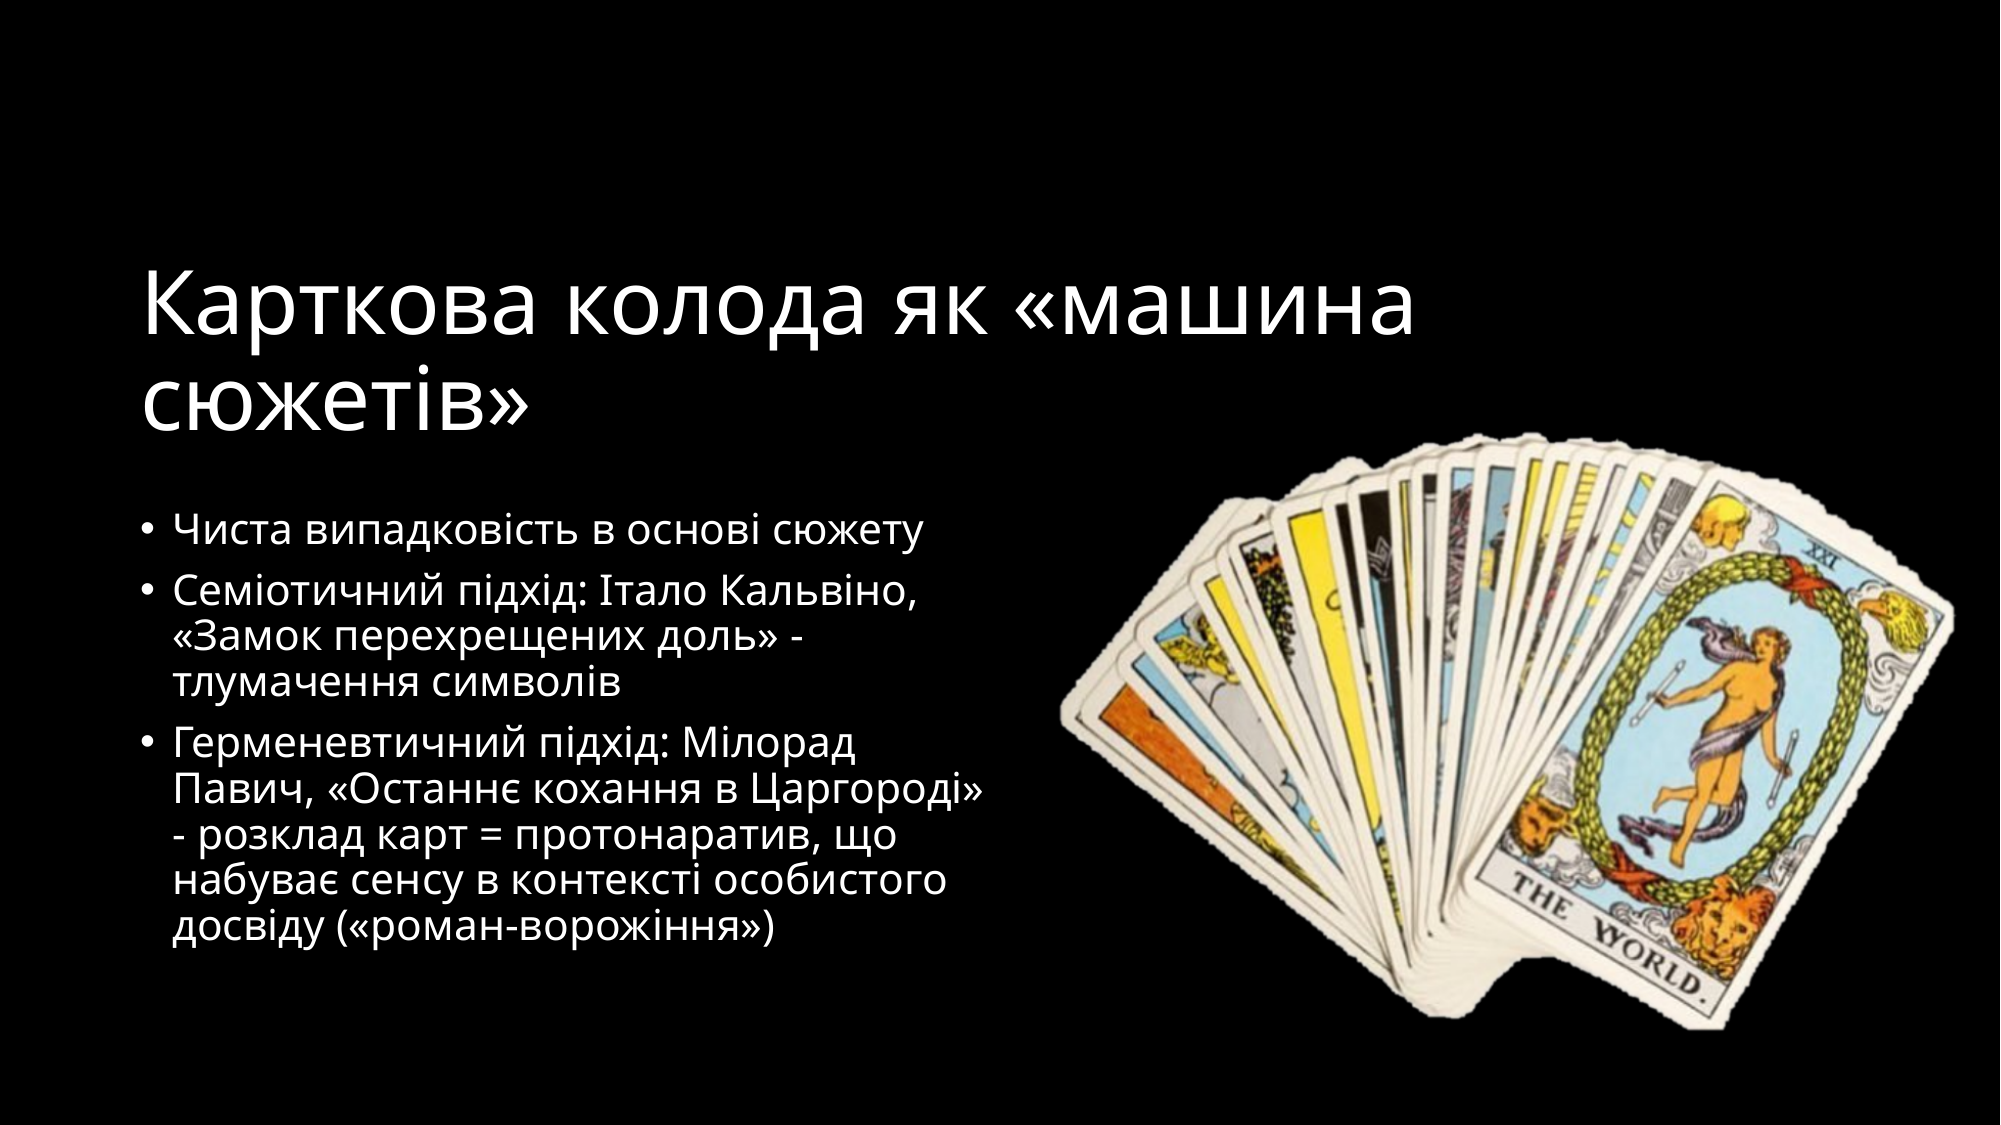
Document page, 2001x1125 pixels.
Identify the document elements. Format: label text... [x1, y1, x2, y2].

list Чиста випадковість в основі сюжету Семіотичний підхід: Італо Кальвіно, «Замок перехрещених доль» - тлумачення символів Герменевтичний підхід: Мілорад Павич, «Останнє кохання в Царгороді» - розклад карт = протонаратив, що набуває сенсу в контексті особистого досвіду («роман-ворожіння») [125, 500, 1000, 1000]
title Карткова колода як «машина сюжетів» [125, 249, 1625, 458]
picture [1039, 398, 1971, 1047]
